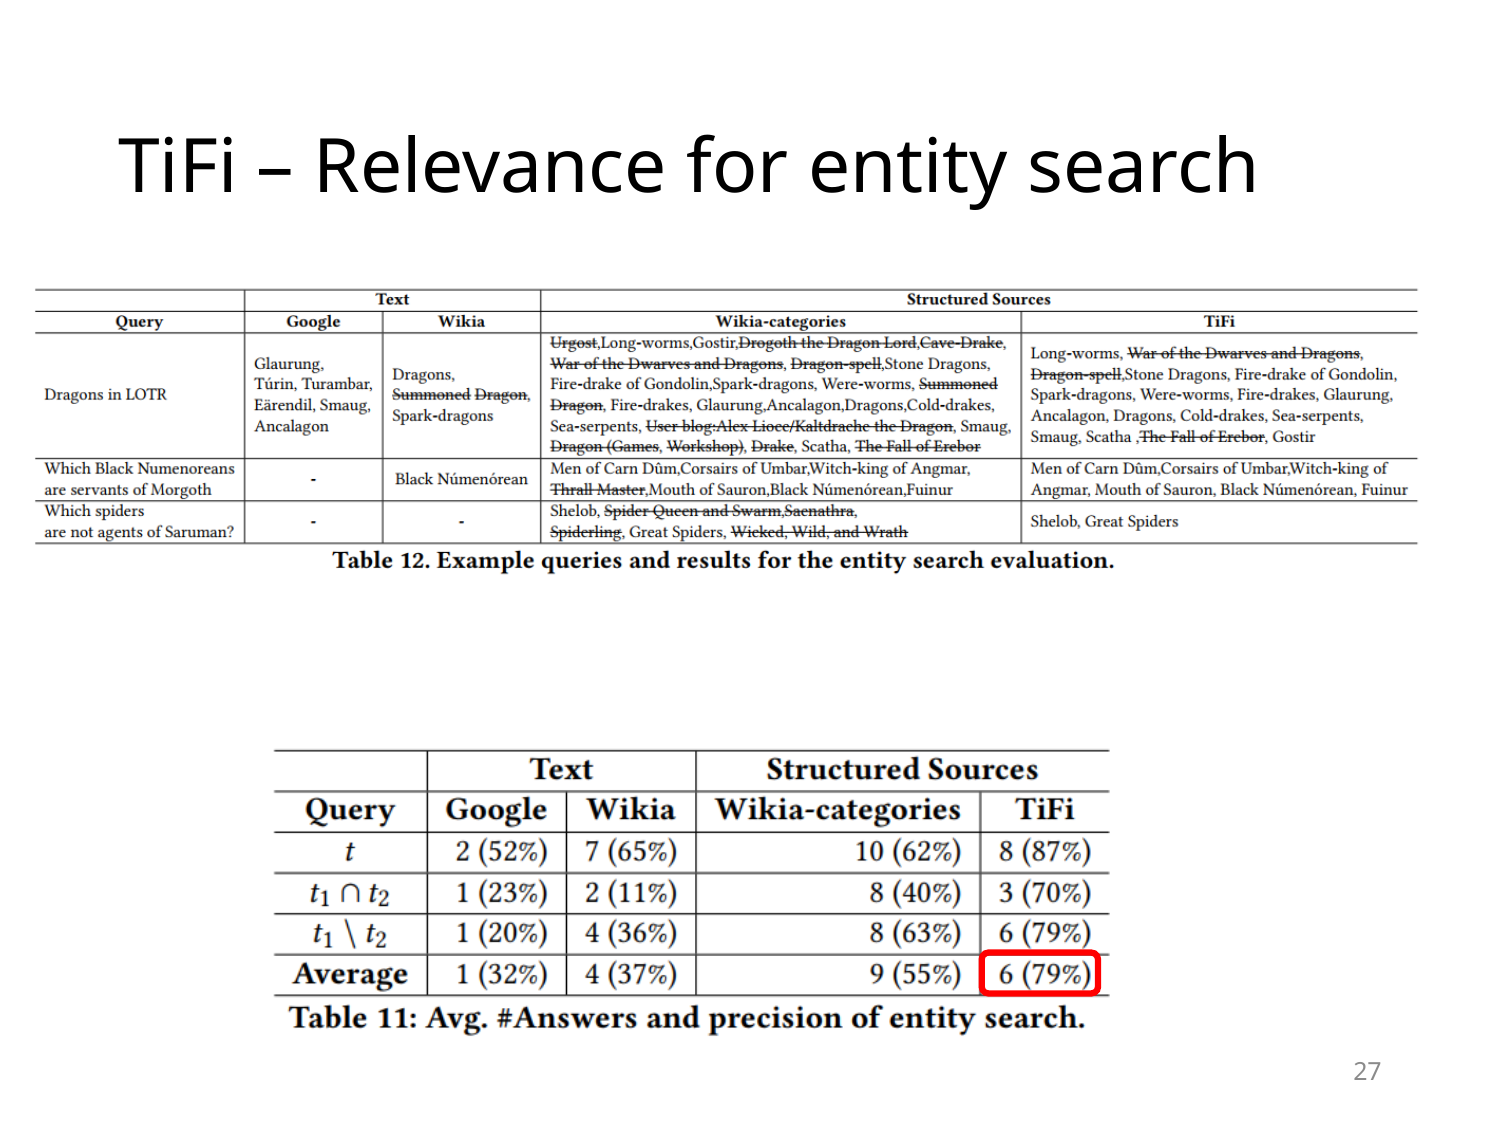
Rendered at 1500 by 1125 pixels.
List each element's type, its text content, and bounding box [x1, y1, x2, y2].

title TiFi – Relevance for entity search [103, 59, 1433, 277]
picture [29, 277, 1434, 589]
slide_number 27 [1059, 1042, 1397, 1103]
picture [263, 731, 1121, 1054]
